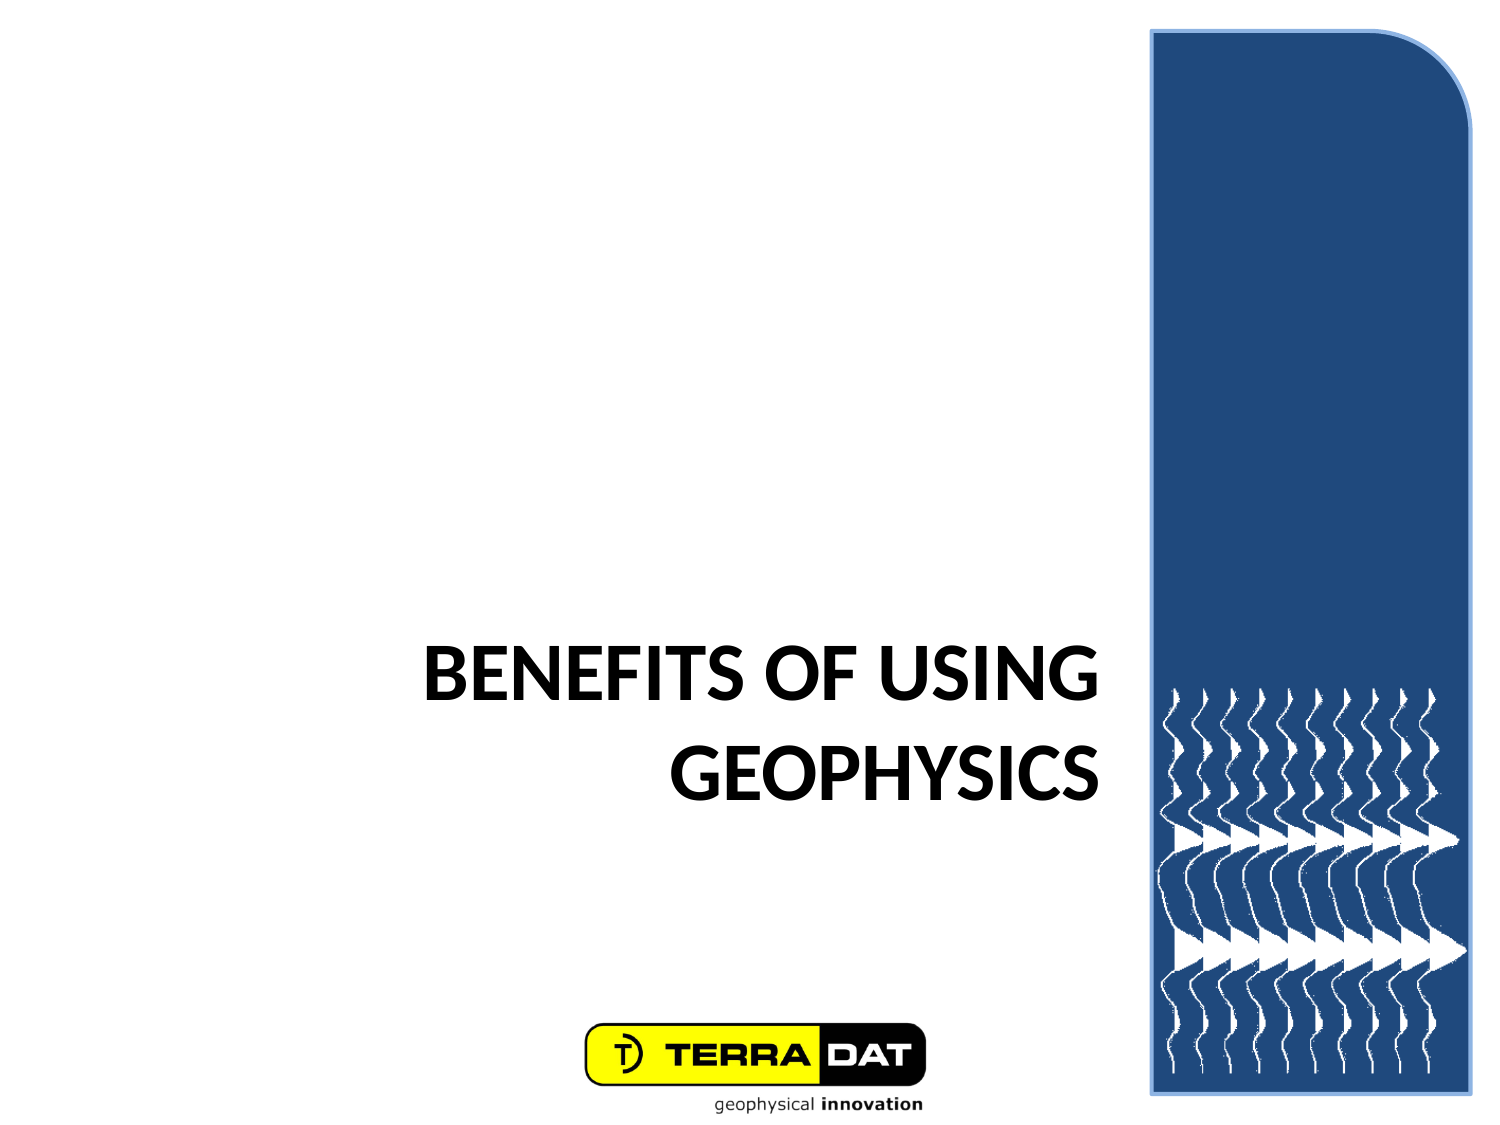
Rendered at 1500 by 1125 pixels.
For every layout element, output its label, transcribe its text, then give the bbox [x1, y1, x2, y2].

picture [549, 987, 957, 1125]
title Benefits of using geophysics [118, 609, 1117, 834]
